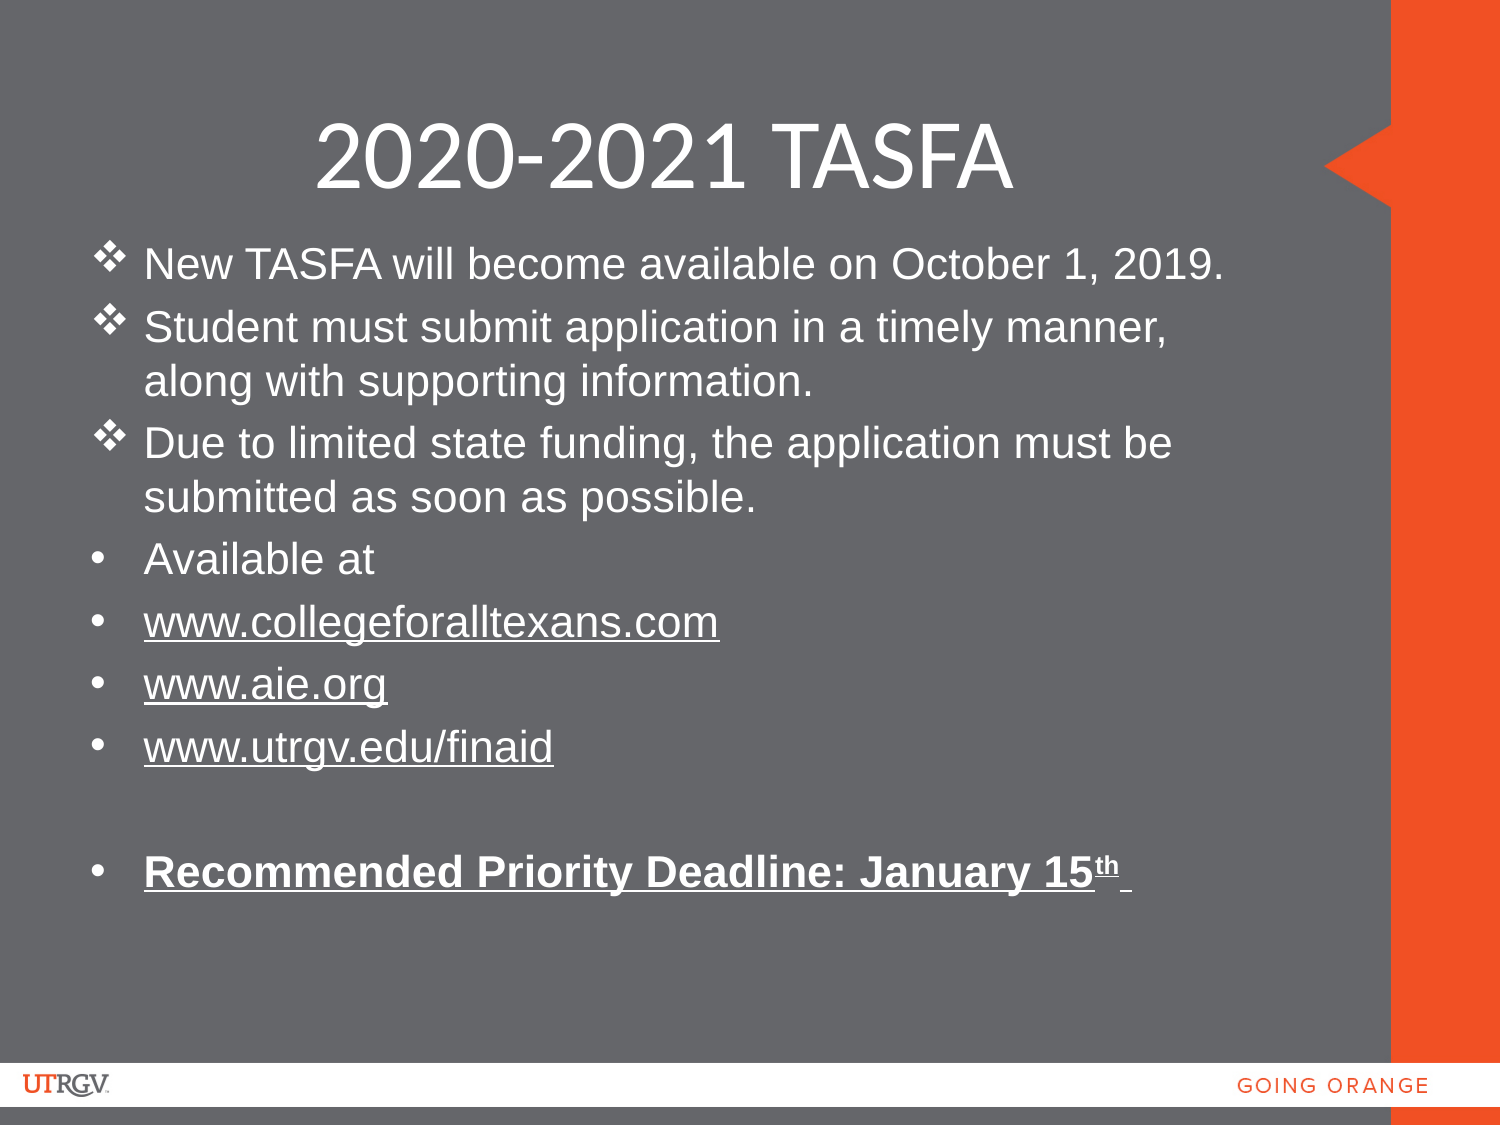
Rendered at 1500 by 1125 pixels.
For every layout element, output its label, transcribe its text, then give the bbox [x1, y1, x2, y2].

title 2020-2021 TASFA [75, 68, 1254, 227]
list New TASFA will become available on October 1, 2019. Student must submit application in a timely manner, along with supporting information. Due to limited state funding, the application must be submitted as soon as possible. Available at www.collegeforalltexans.com www.aie.org www.utrgv.edu/finaid Recommended Priority Deadline: January 15th [75, 227, 1254, 947]
picture [0, 0, 1500, 1125]
